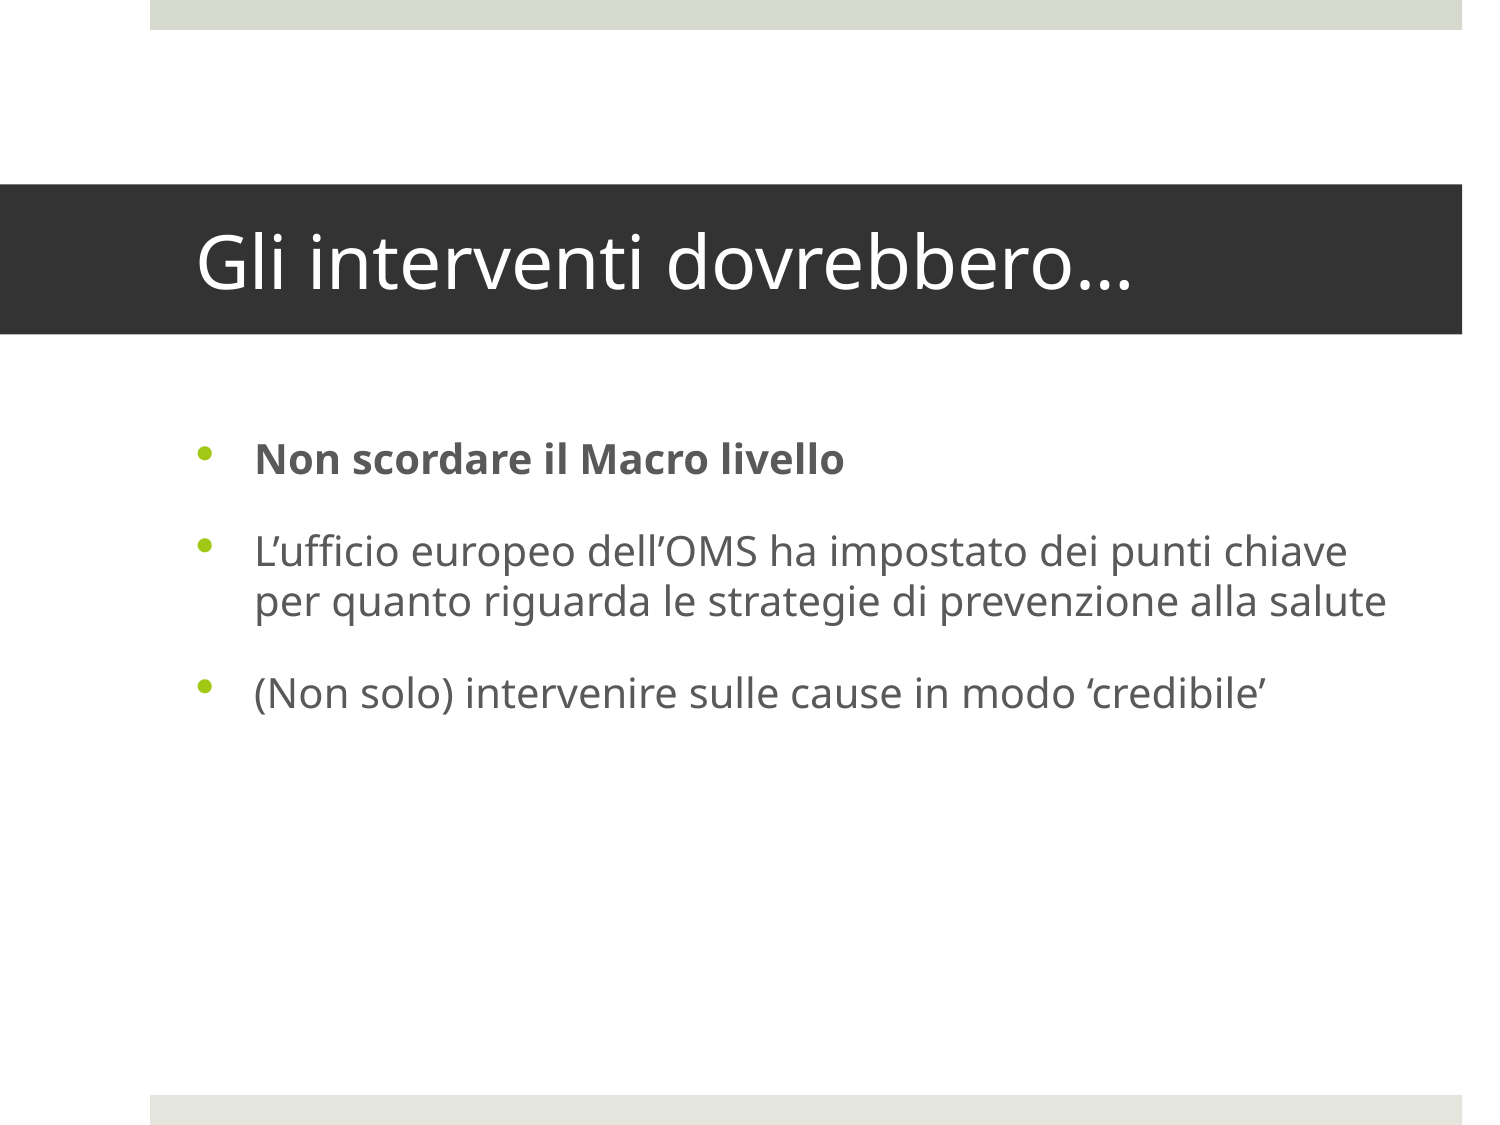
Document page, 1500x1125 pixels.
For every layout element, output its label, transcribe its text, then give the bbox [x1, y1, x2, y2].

list Non scordare il Macro livello L’ufficio europeo dell’OMS ha impostato dei punti chiave per quanto riguarda le strategie di prevenzione alla salute (Non solo) intervenire sulle cause in modo ‘credibile’ [182, 425, 1432, 1028]
title Gli interventi dovrebbero… [0, 184, 1463, 335]
